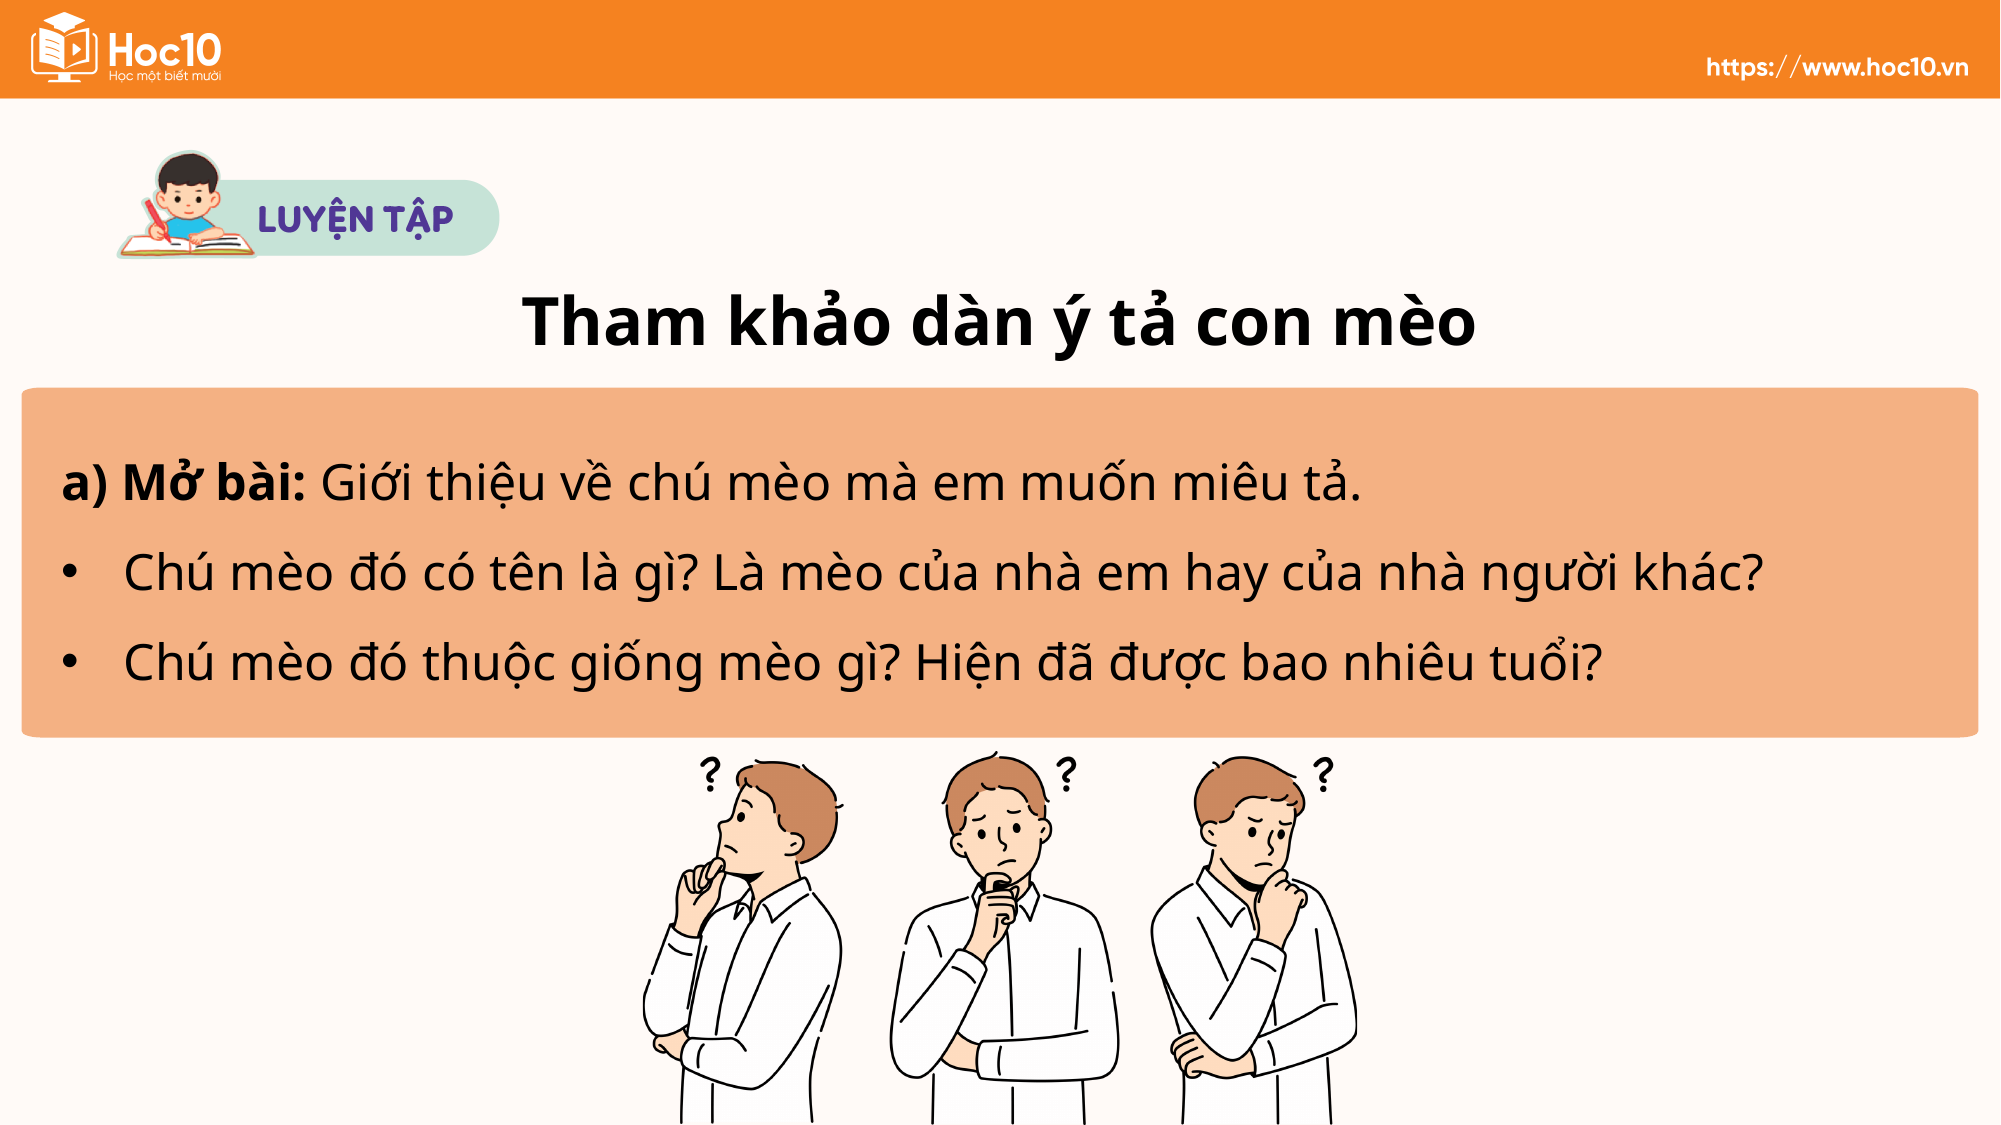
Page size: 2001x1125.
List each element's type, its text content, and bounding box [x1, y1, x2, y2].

picture [0, 0, 2001, 1125]
text_box Tham khảo dàn ý tả con mèo [458, 274, 1542, 364]
text_box [642, 751, 1358, 1125]
text_box a) Mở bài: Giới thiệu về chú mèo mà em muốn miêu tả. Chú mèo đó có tên là gì? Là mèo của nhà em hay của nhà người khác? Chú mèo đó thuộc giống mèo gì? Hiện đã được bao nhiêu tuổi? [21, 387, 1979, 738]
